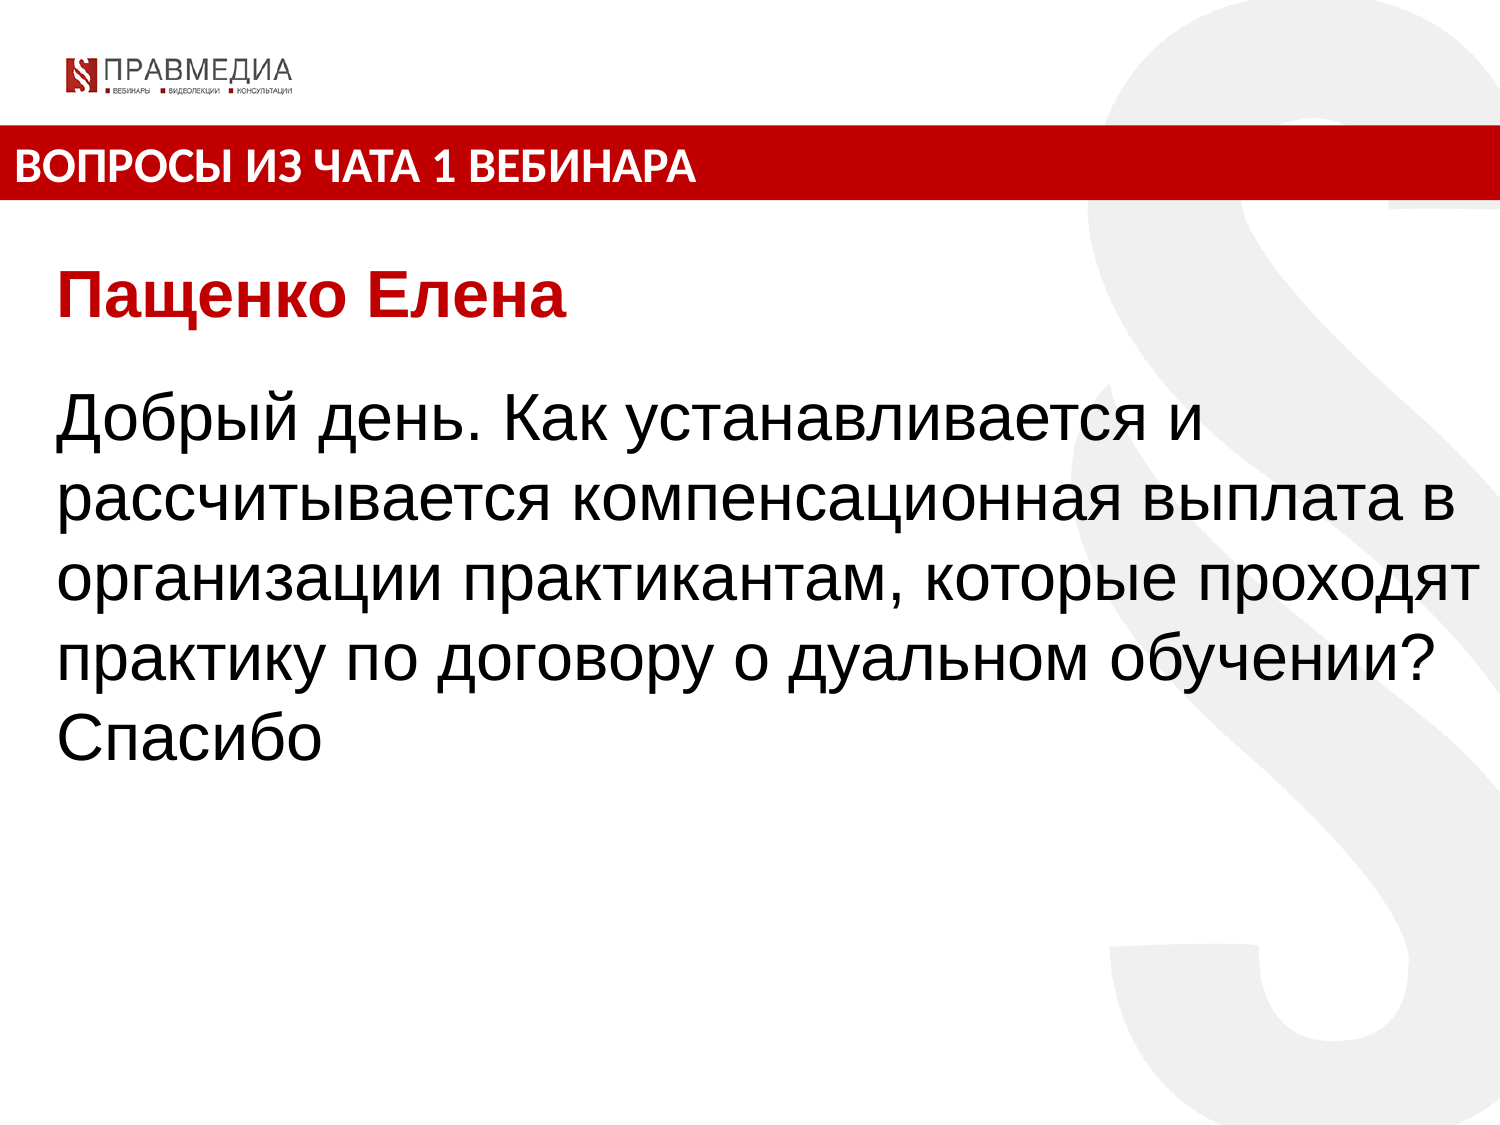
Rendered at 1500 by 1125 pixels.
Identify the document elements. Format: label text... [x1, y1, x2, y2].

picture [0, 0, 1500, 125]
text_box ВОПРОСЫ ИЗ ЧАТА 1 ВЕБИНАРА [0, 125, 1500, 201]
subtitle Пащенко Елена Добрый день. Как устанавливается и рассчитывается компенсационная выплата в организации практикантам, которые проходят практику по договору о дуальном обучении? Спасибо [41, 243, 1500, 1125]
picture [0, 201, 1500, 1125]
